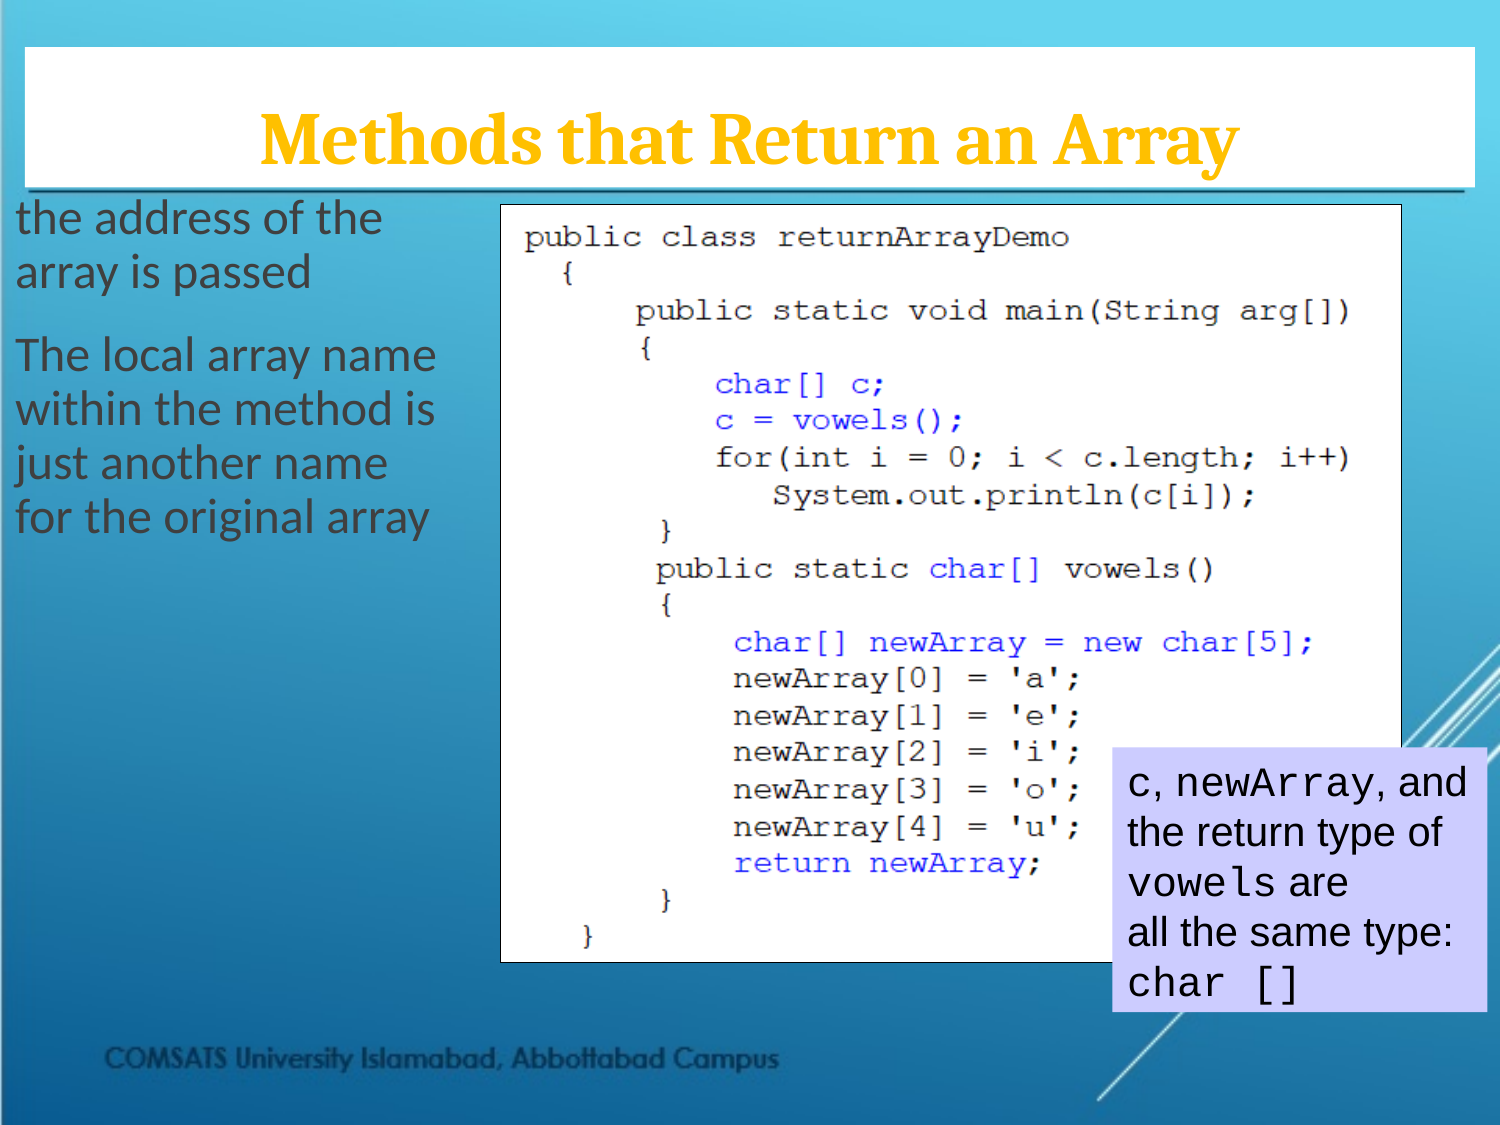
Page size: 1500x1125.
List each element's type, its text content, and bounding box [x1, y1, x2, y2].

list the address of the array is passed The local array name within the method is just another name for the original array [0, 183, 450, 942]
text_box c, newArray, and the return type of vowels are all the same type: char [] [1112, 747, 1488, 1013]
title Methods that Return an Array [24, 47, 1475, 188]
picture [0, 0, 1500, 1125]
